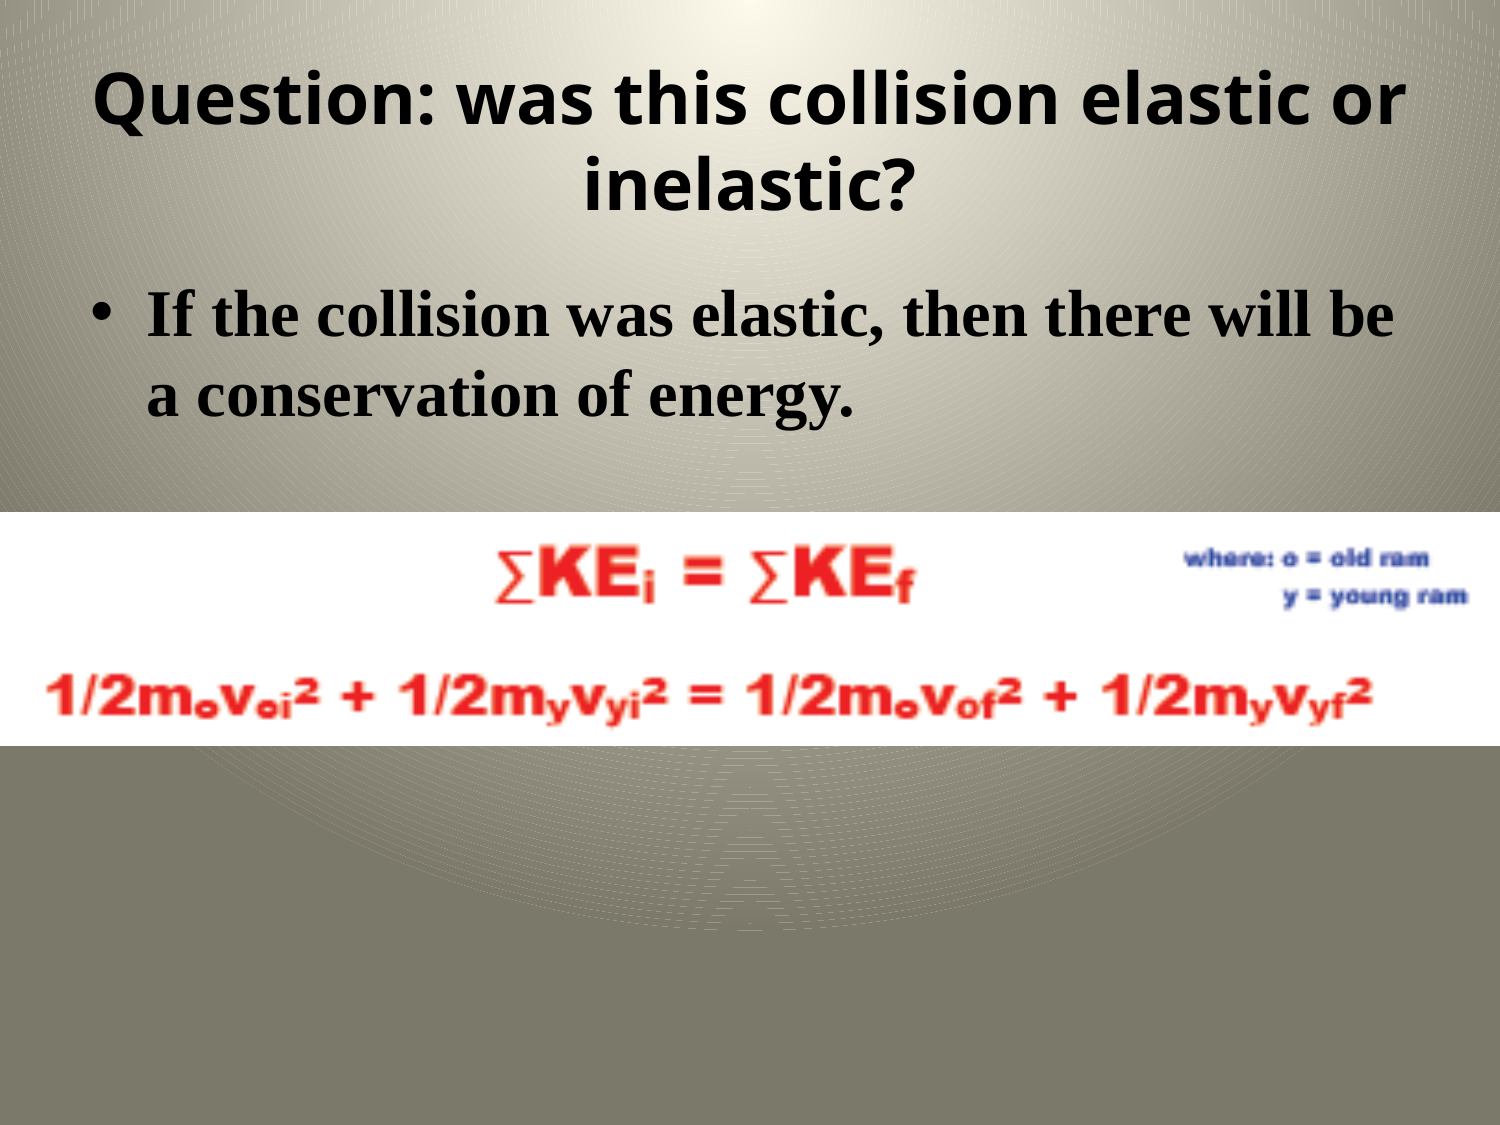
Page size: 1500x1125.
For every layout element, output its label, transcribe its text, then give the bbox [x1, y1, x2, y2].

list If the collision was elastic, then there will be a conservation of energy. [75, 755, 1425, 1005]
picture [0, 512, 1500, 747]
list If the collision was elastic, then there will be a conservation of energy. [75, 262, 1425, 510]
title Question: was this collision elastic or inelastic? [75, 45, 1425, 233]
